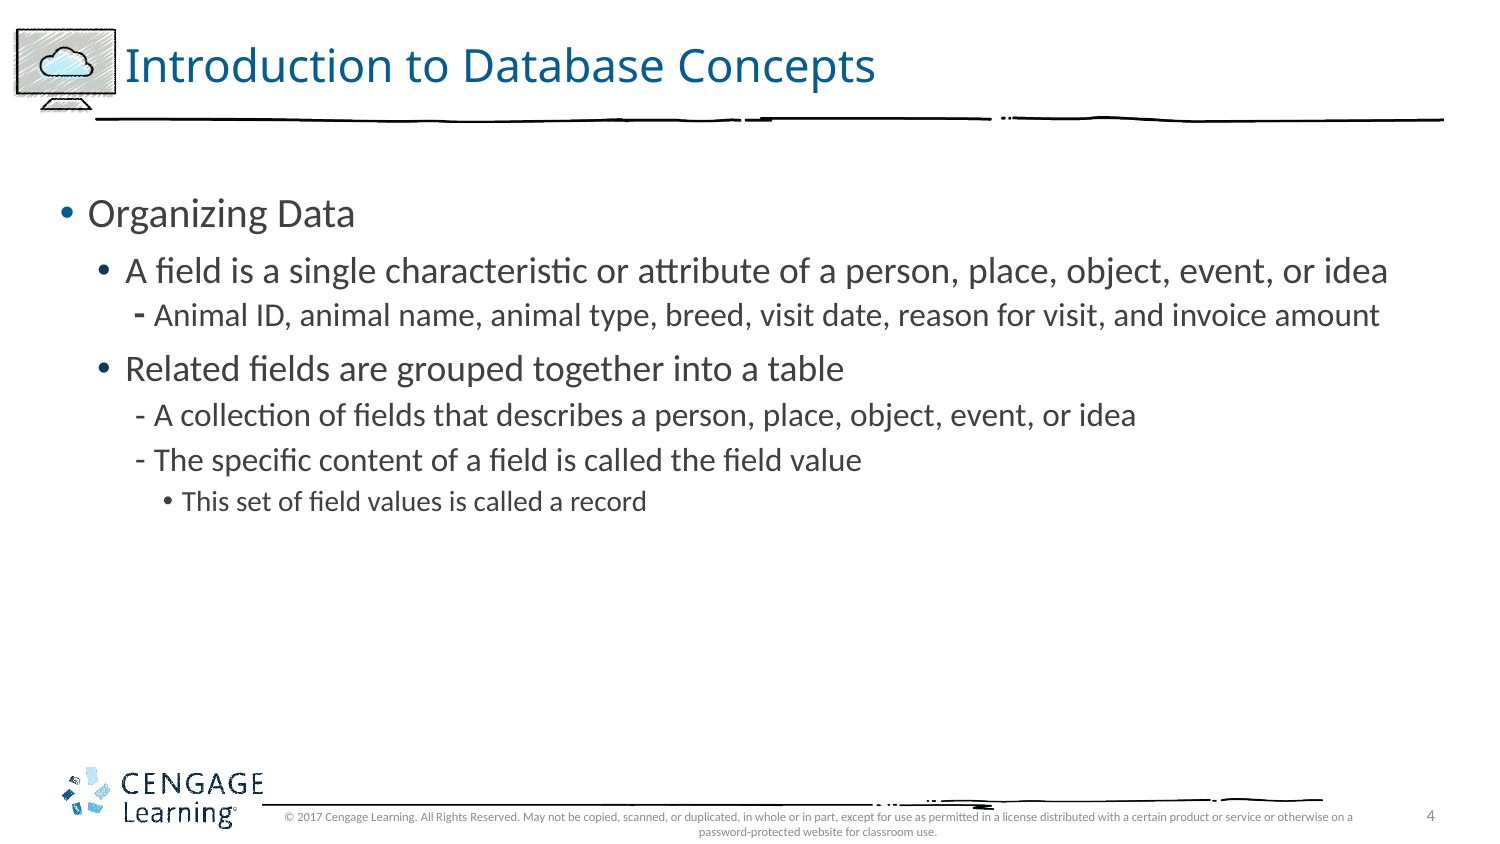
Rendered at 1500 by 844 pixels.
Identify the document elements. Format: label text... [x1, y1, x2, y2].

picture [62, 767, 1323, 829]
picture [95, 116, 1444, 123]
title Introduction to Database Concepts [125, 42, 1442, 94]
picture [13, 27, 117, 114]
footer © 2017 Cengage Learning. All Rights Reserved. May not be copied, scanned, or duplicated, in whole or in part, except for use as permitted in a license distributed with a certain product or service or otherwise on a password-protected website for classroom use. [262, 809, 1375, 840]
list Organizing Data A field is a single characteristic or attribute of a person, place, object, event, or idea - Animal ID, animal name, animal type, breed, visit date, reason for visit, and invoice amount Related fields are grouped together into a table A collection of fields that describes a person, place, object, event, or idea The specific content of a field is called the field value This set of field values is called a record [59, 189, 1441, 526]
